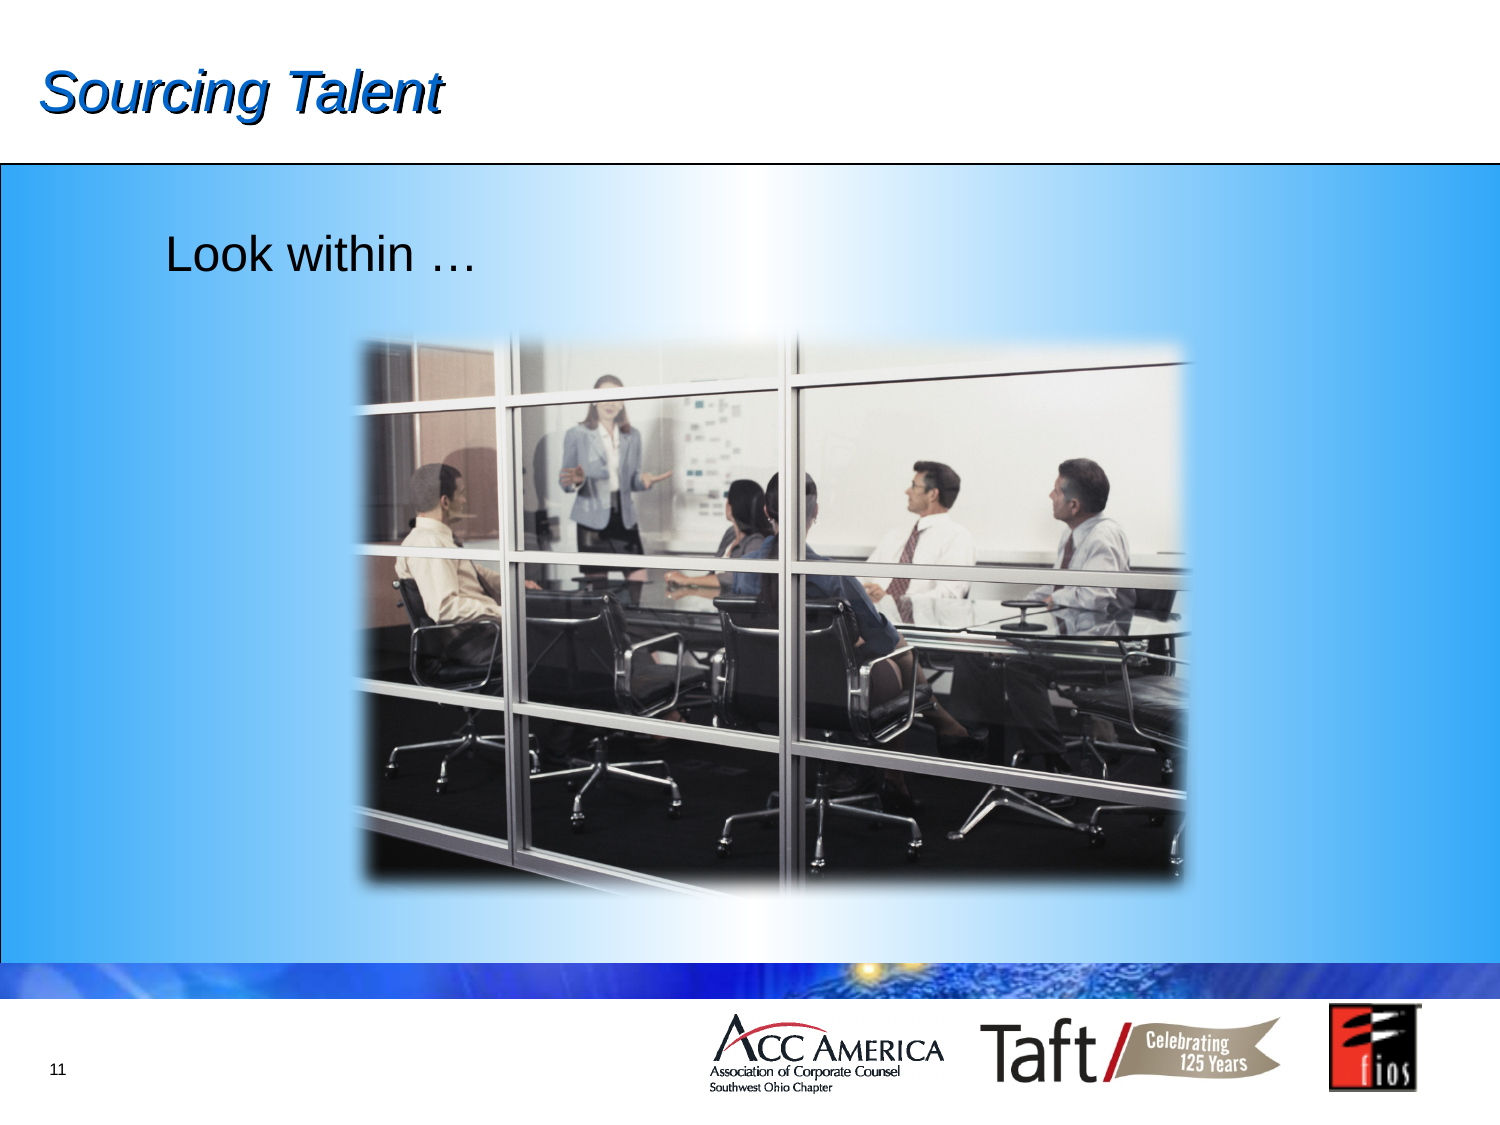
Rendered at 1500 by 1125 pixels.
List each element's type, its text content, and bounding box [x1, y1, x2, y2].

title Sourcing Talent [38, 29, 1448, 148]
picture [980, 1016, 1281, 1083]
slide_number 11 [34, 1051, 385, 1092]
list Look within … [149, 213, 1500, 665]
picture [347, 326, 1199, 901]
picture [0, 963, 1500, 999]
picture [710, 1014, 944, 1094]
picture [1329, 1003, 1422, 1092]
